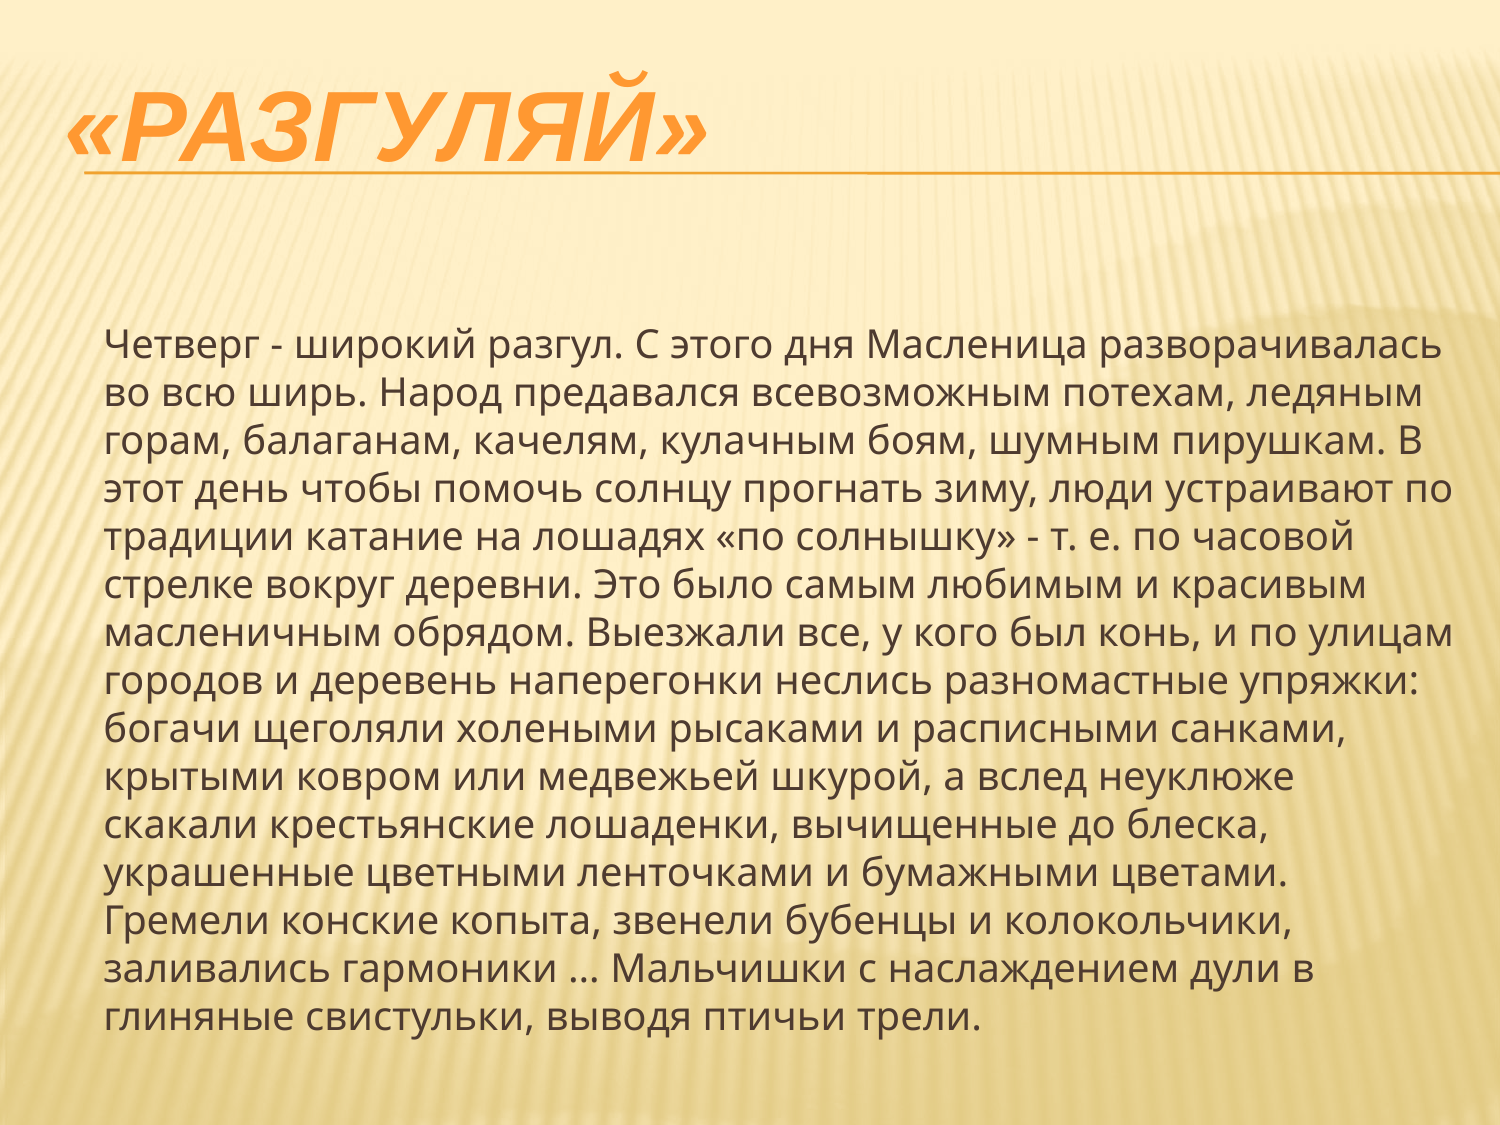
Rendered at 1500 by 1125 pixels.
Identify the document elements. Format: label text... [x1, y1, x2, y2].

title «РАЗГУЛЯЙ» [50, 30, 1093, 213]
list Четверг - широкий разгул. С этого дня Масленица разворачивалась во всю ширь. Народ предавался всевозможным потехам, ледяным горам, балаганам, качелям, кулачным боям, шумным пирушкам. В этот день чтобы помочь солнцу прогнать зиму, люди устраивают по традиции катание на лошадях «по солнышку» - т. е. по часовой стрелке вокруг деревни. Это было самым любимым и красивым масленичным обрядом. Выезжали все, у кого был конь, и по улицам городов и деревень наперегонки неслись разномастные упряжки: богачи щеголяли холеными рысаками и расписными санками, крытыми ковром или медвежьей шкурой, а вслед неуклюже скакали крестьянские лошаденки, вычищенные до блеска, украшенные цветными ленточками и бумажными цветами. Гремели конские копыта, звенели бубенцы и колокольчики, заливались гармоники … Мальчишки с наслаждением дули в глиняные свистульки, выводя птичьи трели. [88, 254, 1474, 1125]
